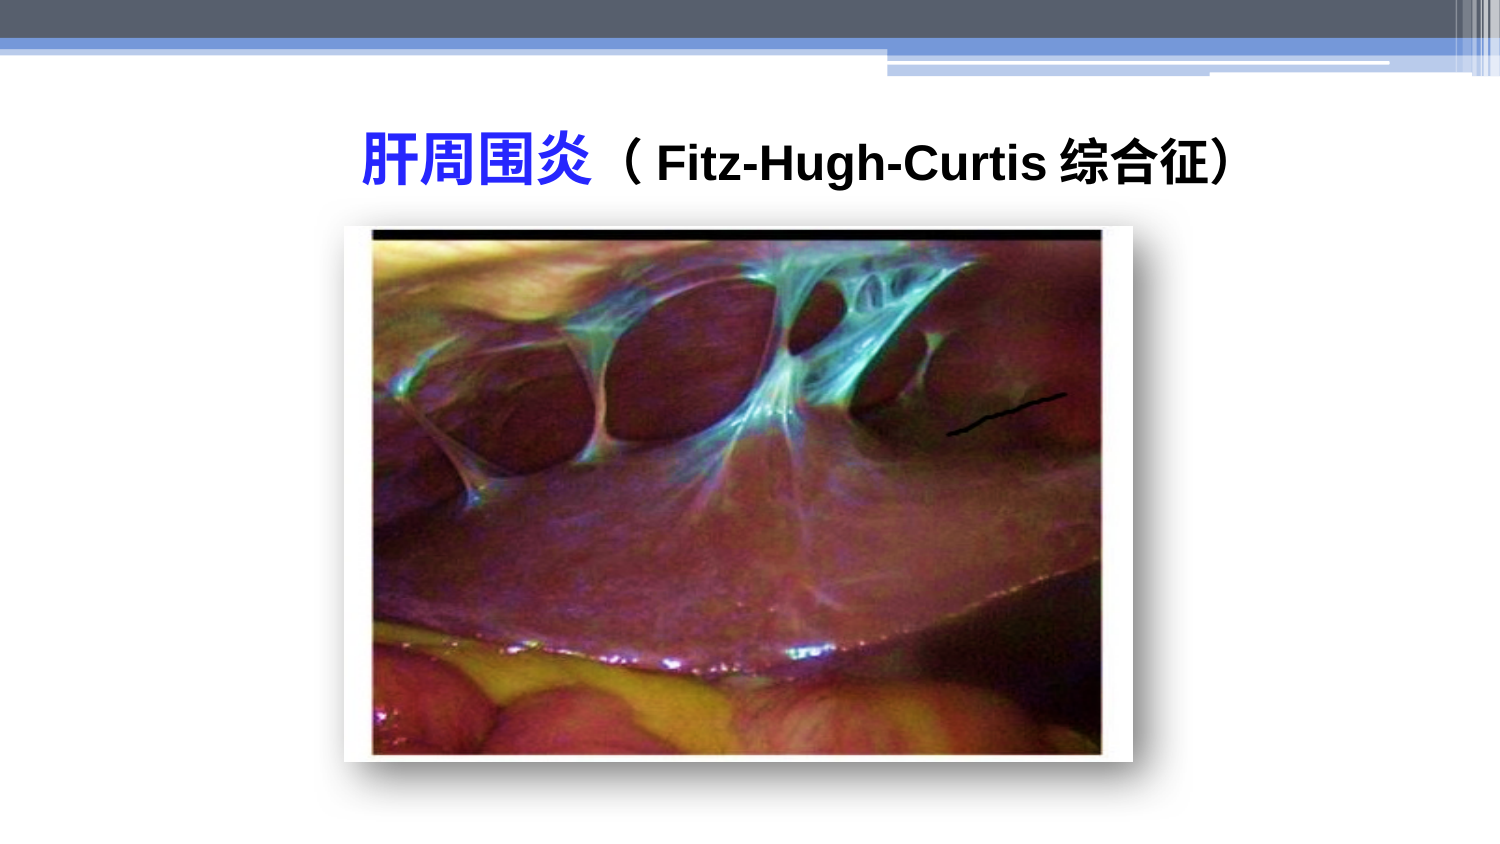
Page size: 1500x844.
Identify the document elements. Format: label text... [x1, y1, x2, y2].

text_box 肝周围炎（Fitz-Hugh-Curtis综合征） [292, 116, 1329, 198]
picture [343, 225, 1133, 763]
